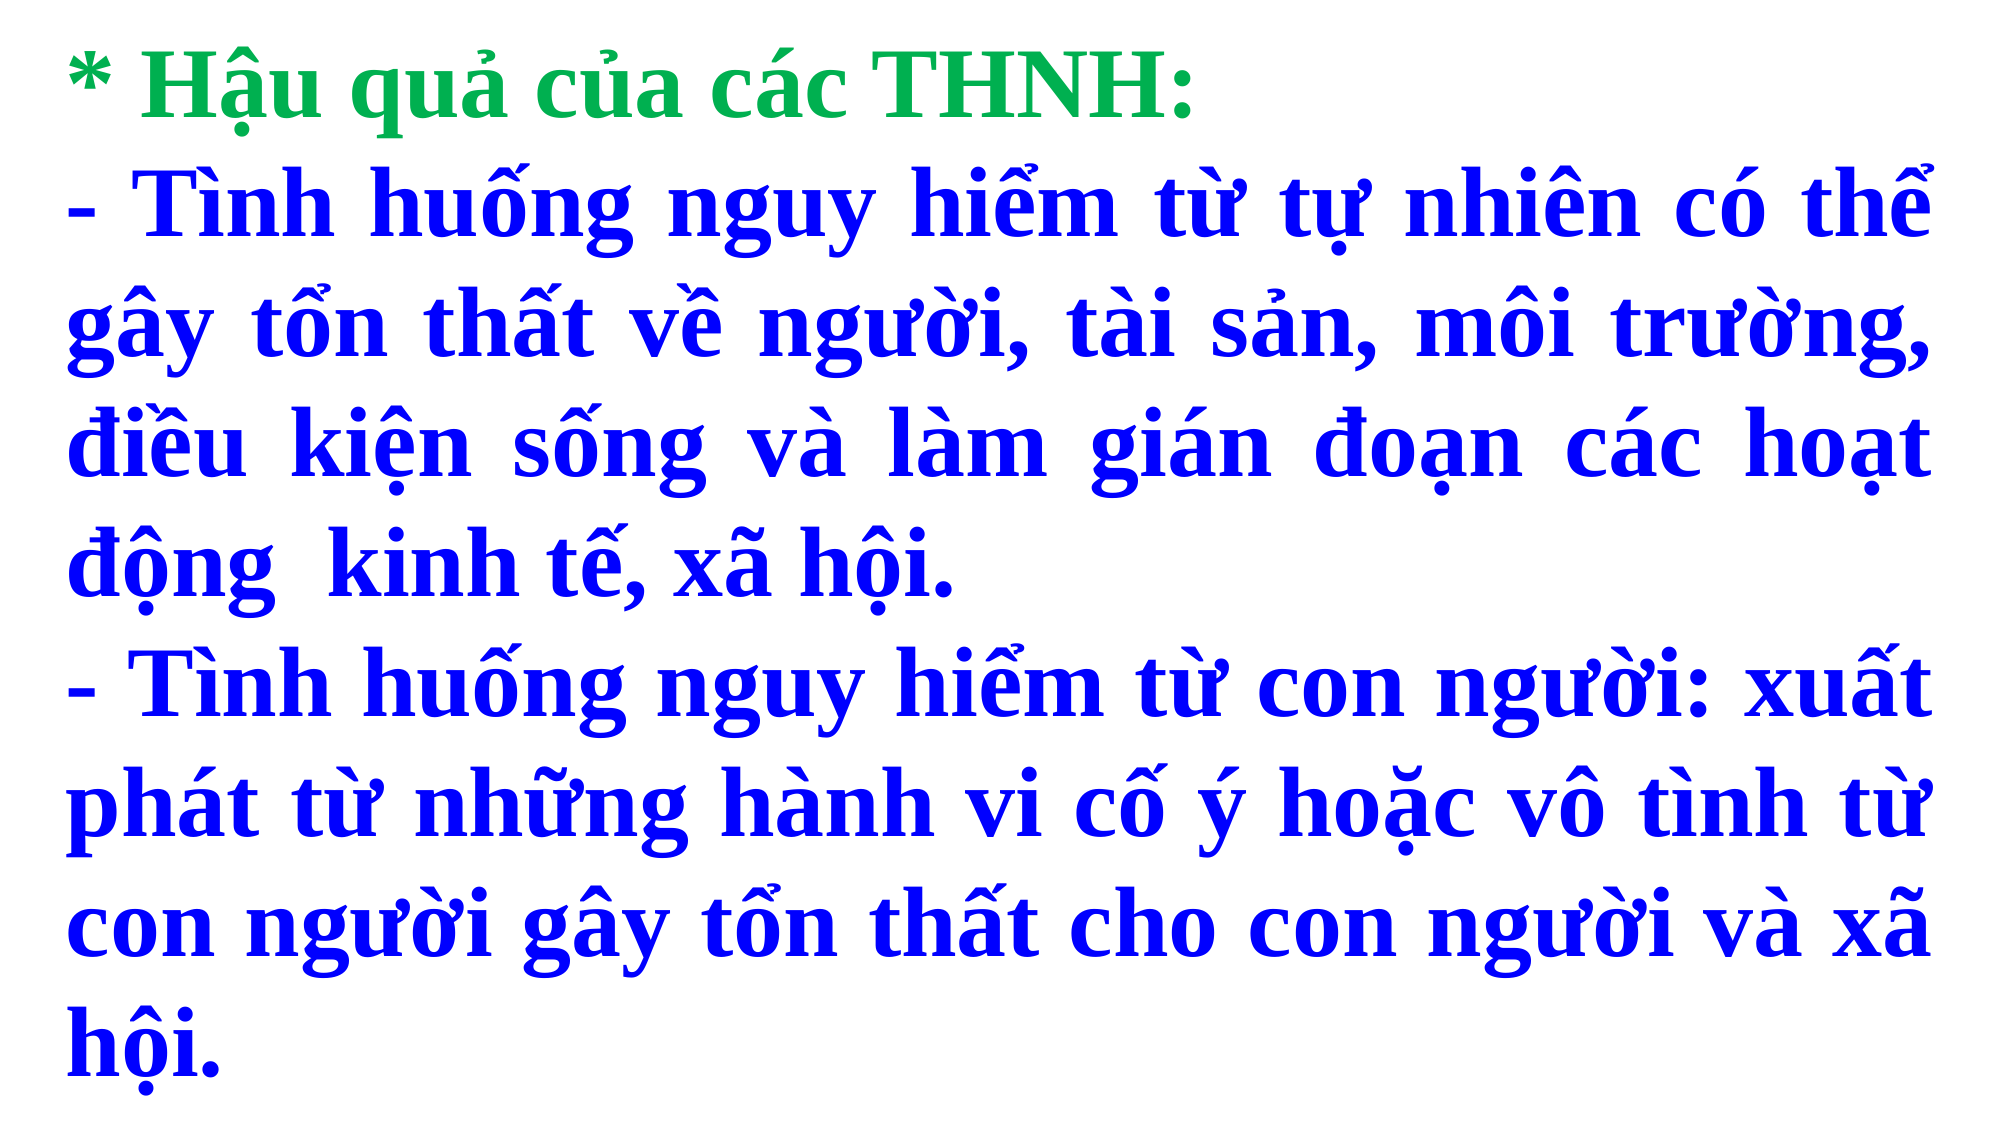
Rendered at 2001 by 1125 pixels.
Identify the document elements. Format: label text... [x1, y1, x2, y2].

text_box * Hậu quả của các THNH: - Tình huống nguy hiểm từ tự nhiên có thể gây tổn thất về người, tài sản, môi trường, điều kiện sống và làm gián đoạn các hoạt động kinh tế, xã hội. - Tình huống nguy hiểm từ con người: xuất phát từ những hành vi cố ý hoặc vô tình từ con người gây tổn thất cho con người và xã hội. [51, 9, 1949, 1104]
